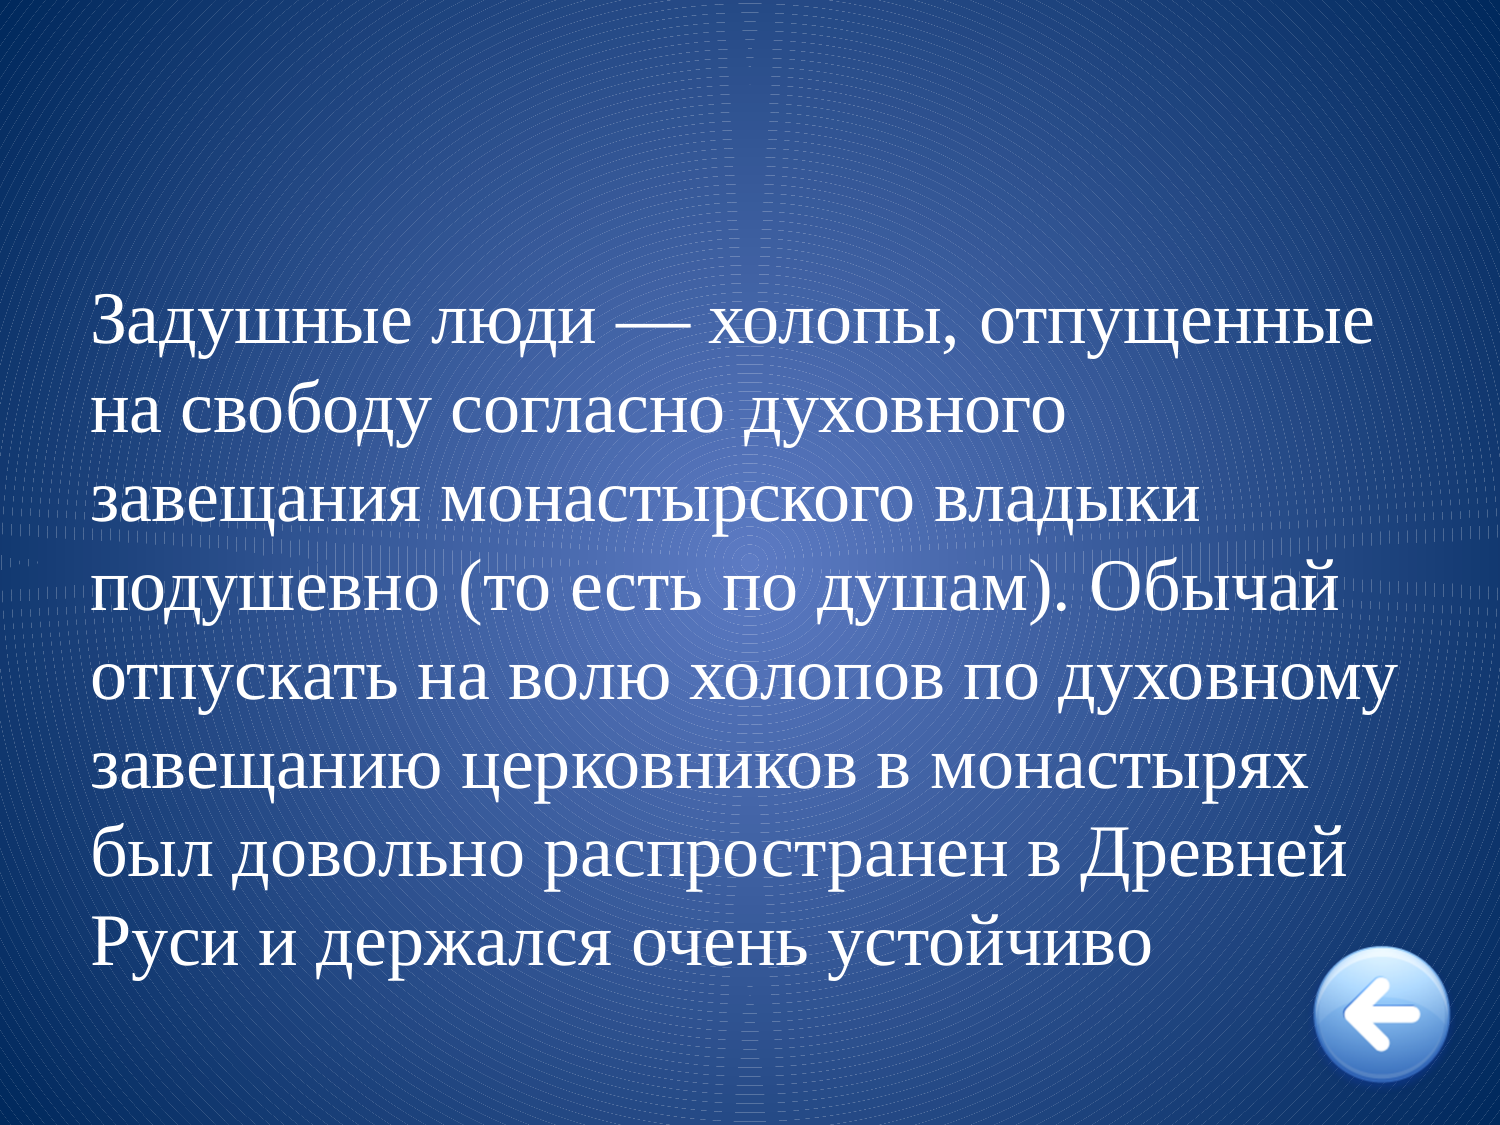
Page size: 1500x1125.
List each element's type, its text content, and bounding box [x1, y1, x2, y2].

list Задушные люди — холопы, отпущенные на свободу согласно духовного завещания монастырского владыки подушевно (то есть по душам). Обычай отпускать на волю холопов по духовному завещанию церковников в монастырях был довольно распространен в Древней Руси и держался очень устойчиво [75, 262, 1425, 1005]
picture [1304, 940, 1459, 1094]
